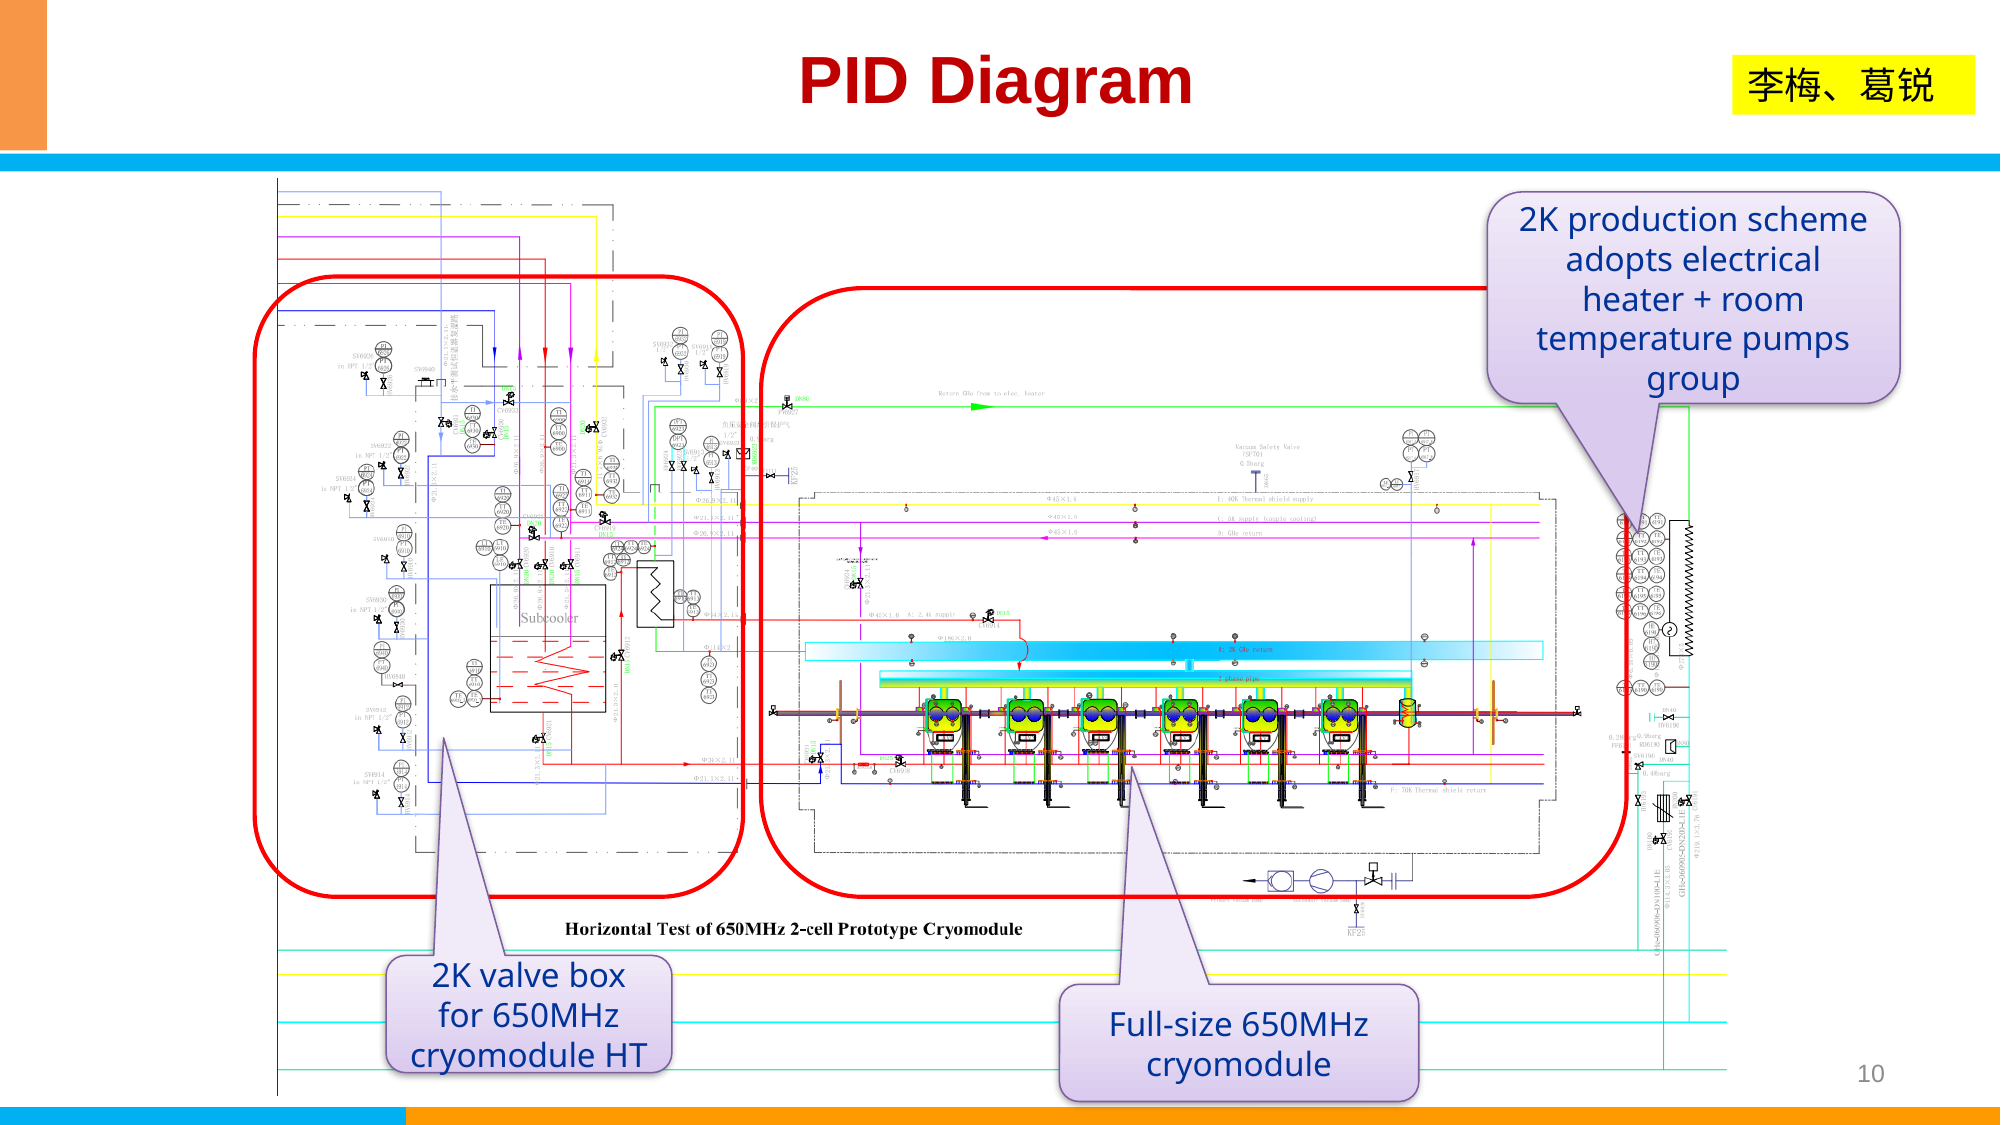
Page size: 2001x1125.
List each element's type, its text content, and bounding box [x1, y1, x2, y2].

text_box 2K production scheme adopts electrical heater + room temperature pumps group [1729, 191, 1901, 405]
title PID Diagram [114, 17, 1880, 137]
text_box [252, 305, 271, 868]
text_box 李梅、葛锐 [1732, 54, 1976, 115]
picture [276, 178, 1727, 1097]
slide_number 10 [1724, 1042, 1900, 1103]
